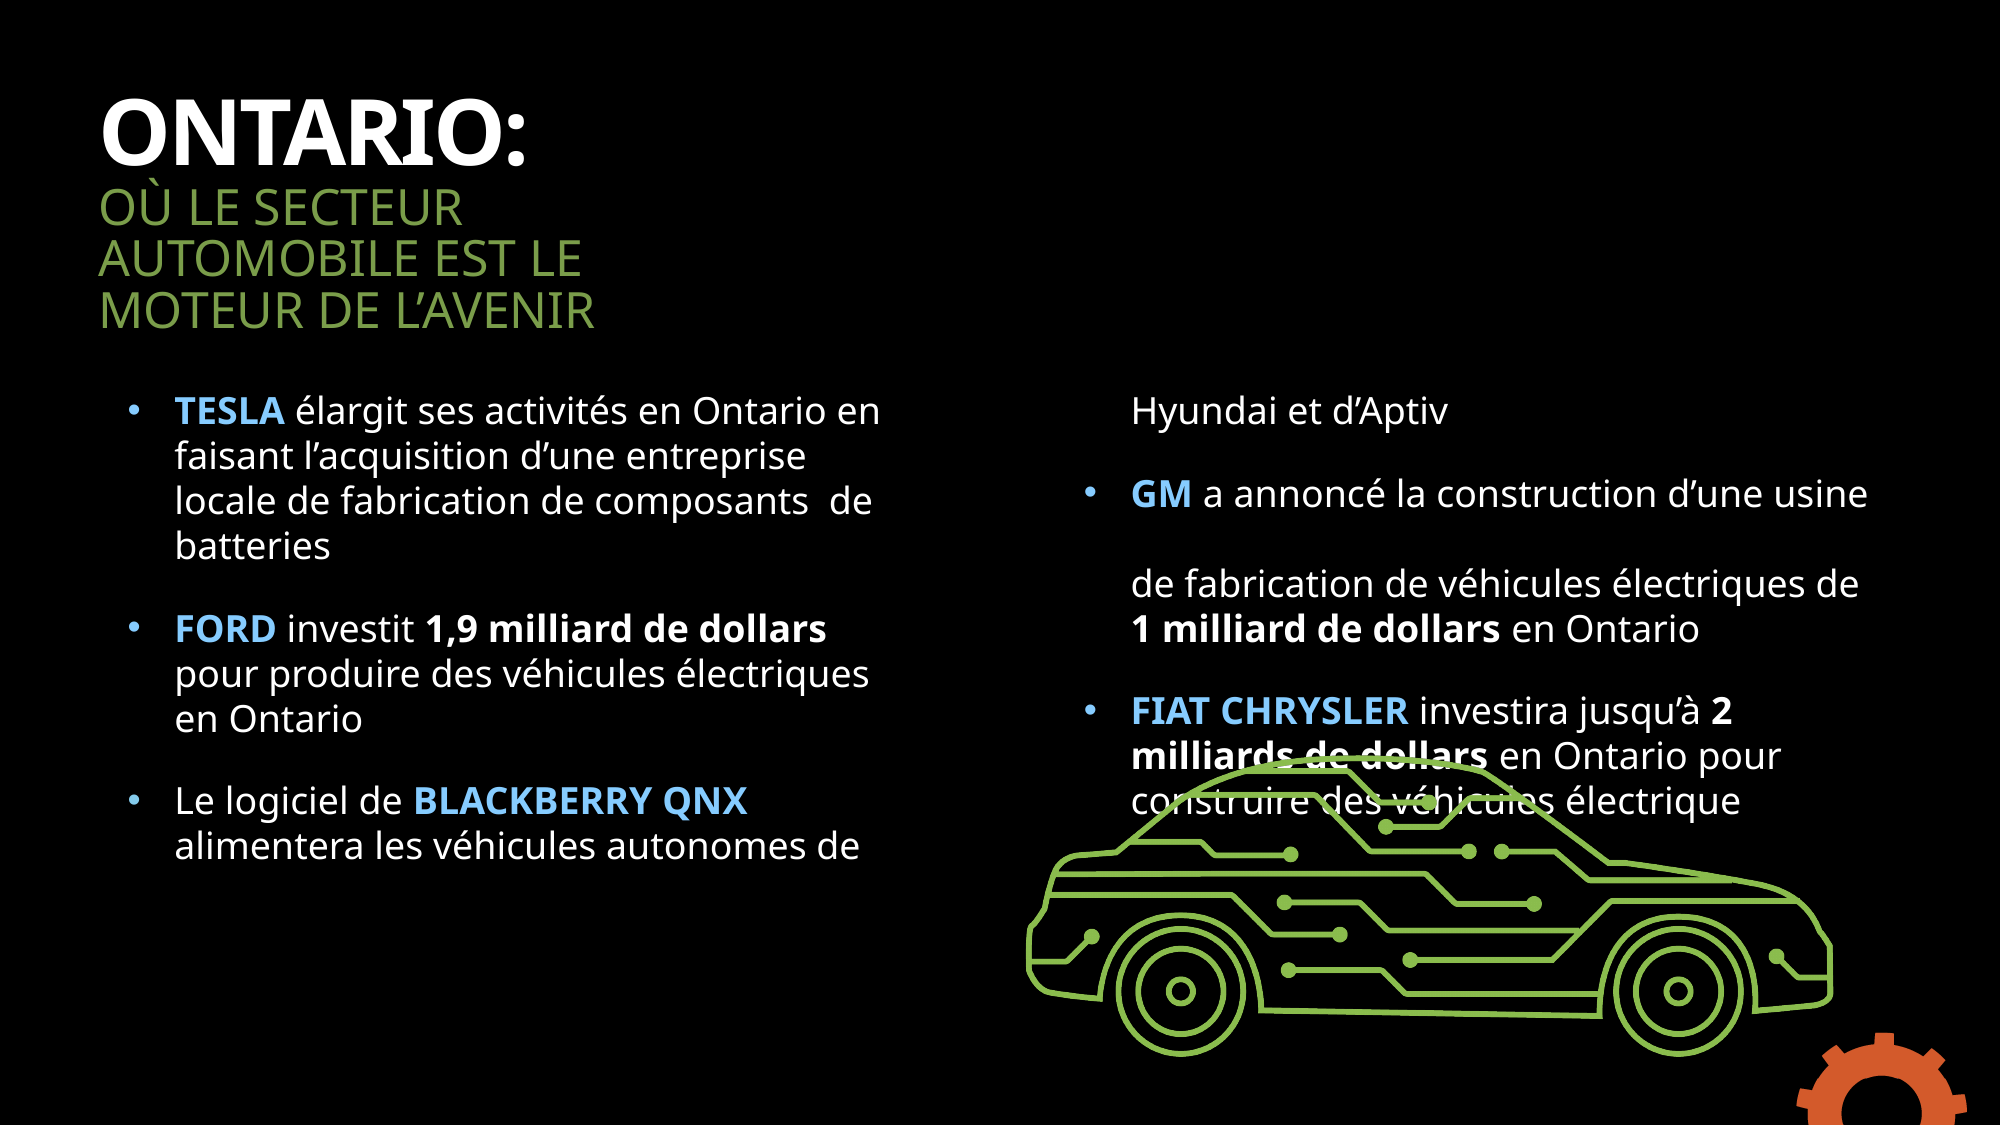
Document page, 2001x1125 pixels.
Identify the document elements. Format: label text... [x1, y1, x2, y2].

text_box TESLA élargit ses activités en Ontario en faisant l’acquisition d’une entreprise locale de fabrication de composants de batteries FORD investit 1,9 milliard de dollars pour produire des véhicules électriques en Ontario Le logiciel de BLACKBERRY QNX alimentera les véhicules autonomes de Hyundai et d’Aptiv GM a annoncé la construction d’une usine de fabrication de véhicules électriques de 1 milliard de dollars en Ontario FIAT CHRYSLER investira jusqu’à 2 milliards de dollars en Ontario pour construire des véhicules électrique [112, 379, 1891, 917]
text_box ONTARIO: OÙ LE SECTEUR AUTOMOBILE EST LE MOTEUR DE L’AVENIR [74, 86, 696, 350]
picture [819, 644, 2000, 1125]
